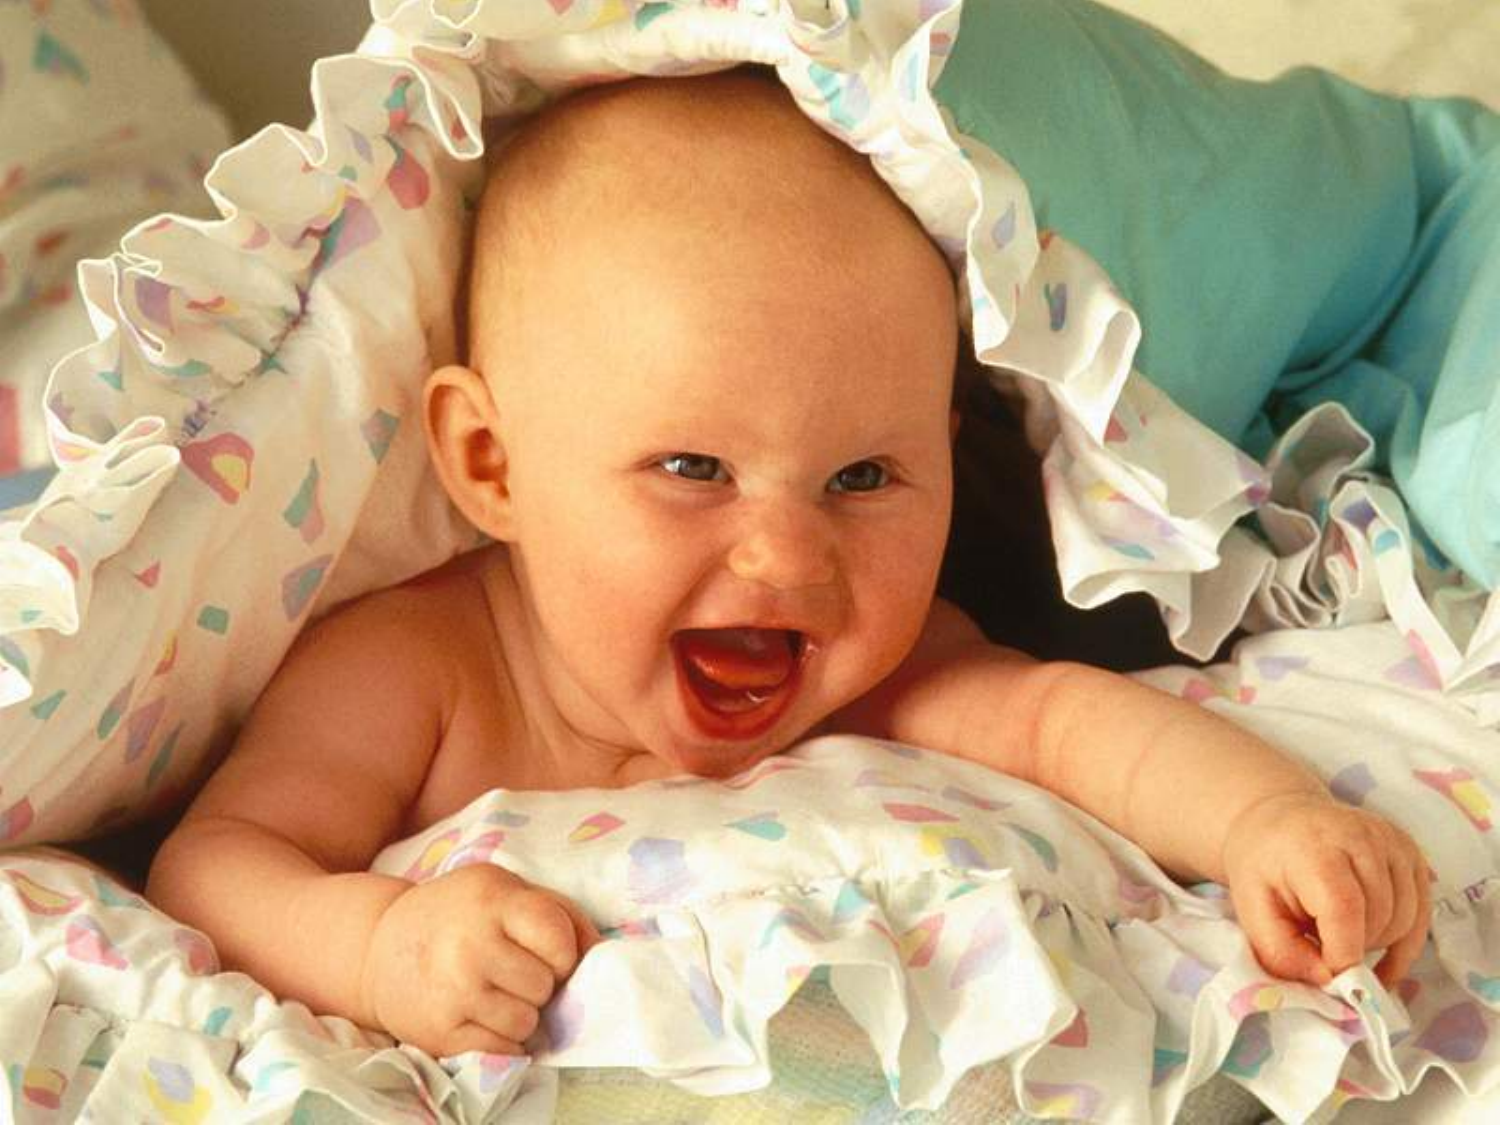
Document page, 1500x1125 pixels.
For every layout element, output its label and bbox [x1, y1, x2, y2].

list [0, 0, 1500, 1125]
